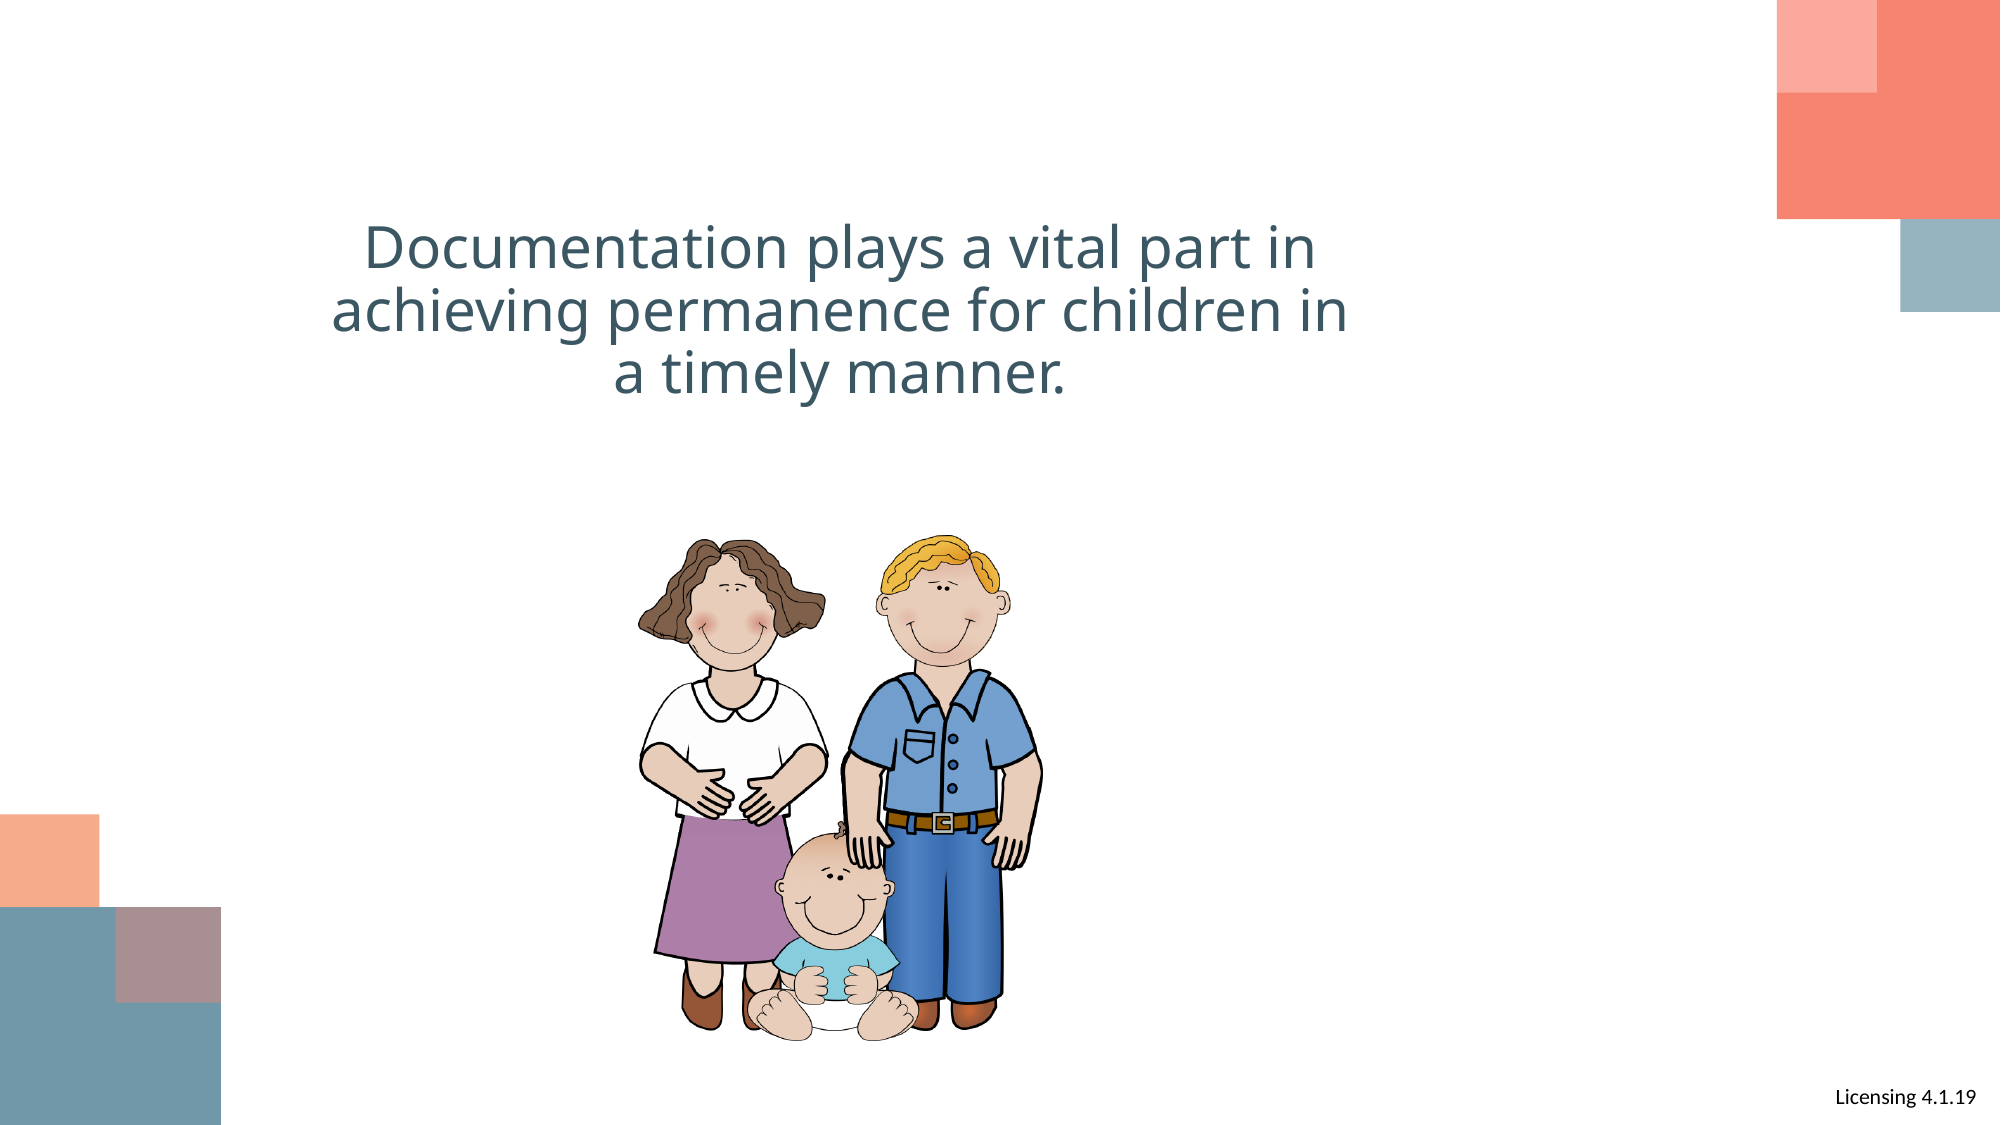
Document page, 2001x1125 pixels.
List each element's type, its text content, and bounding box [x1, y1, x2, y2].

text_box Licensing 4.1.19 [1820, 1074, 2000, 1125]
list Documentation plays a vital part in achieving permanence for children in a timely manner. [299, 210, 1382, 862]
picture [638, 535, 1043, 1041]
